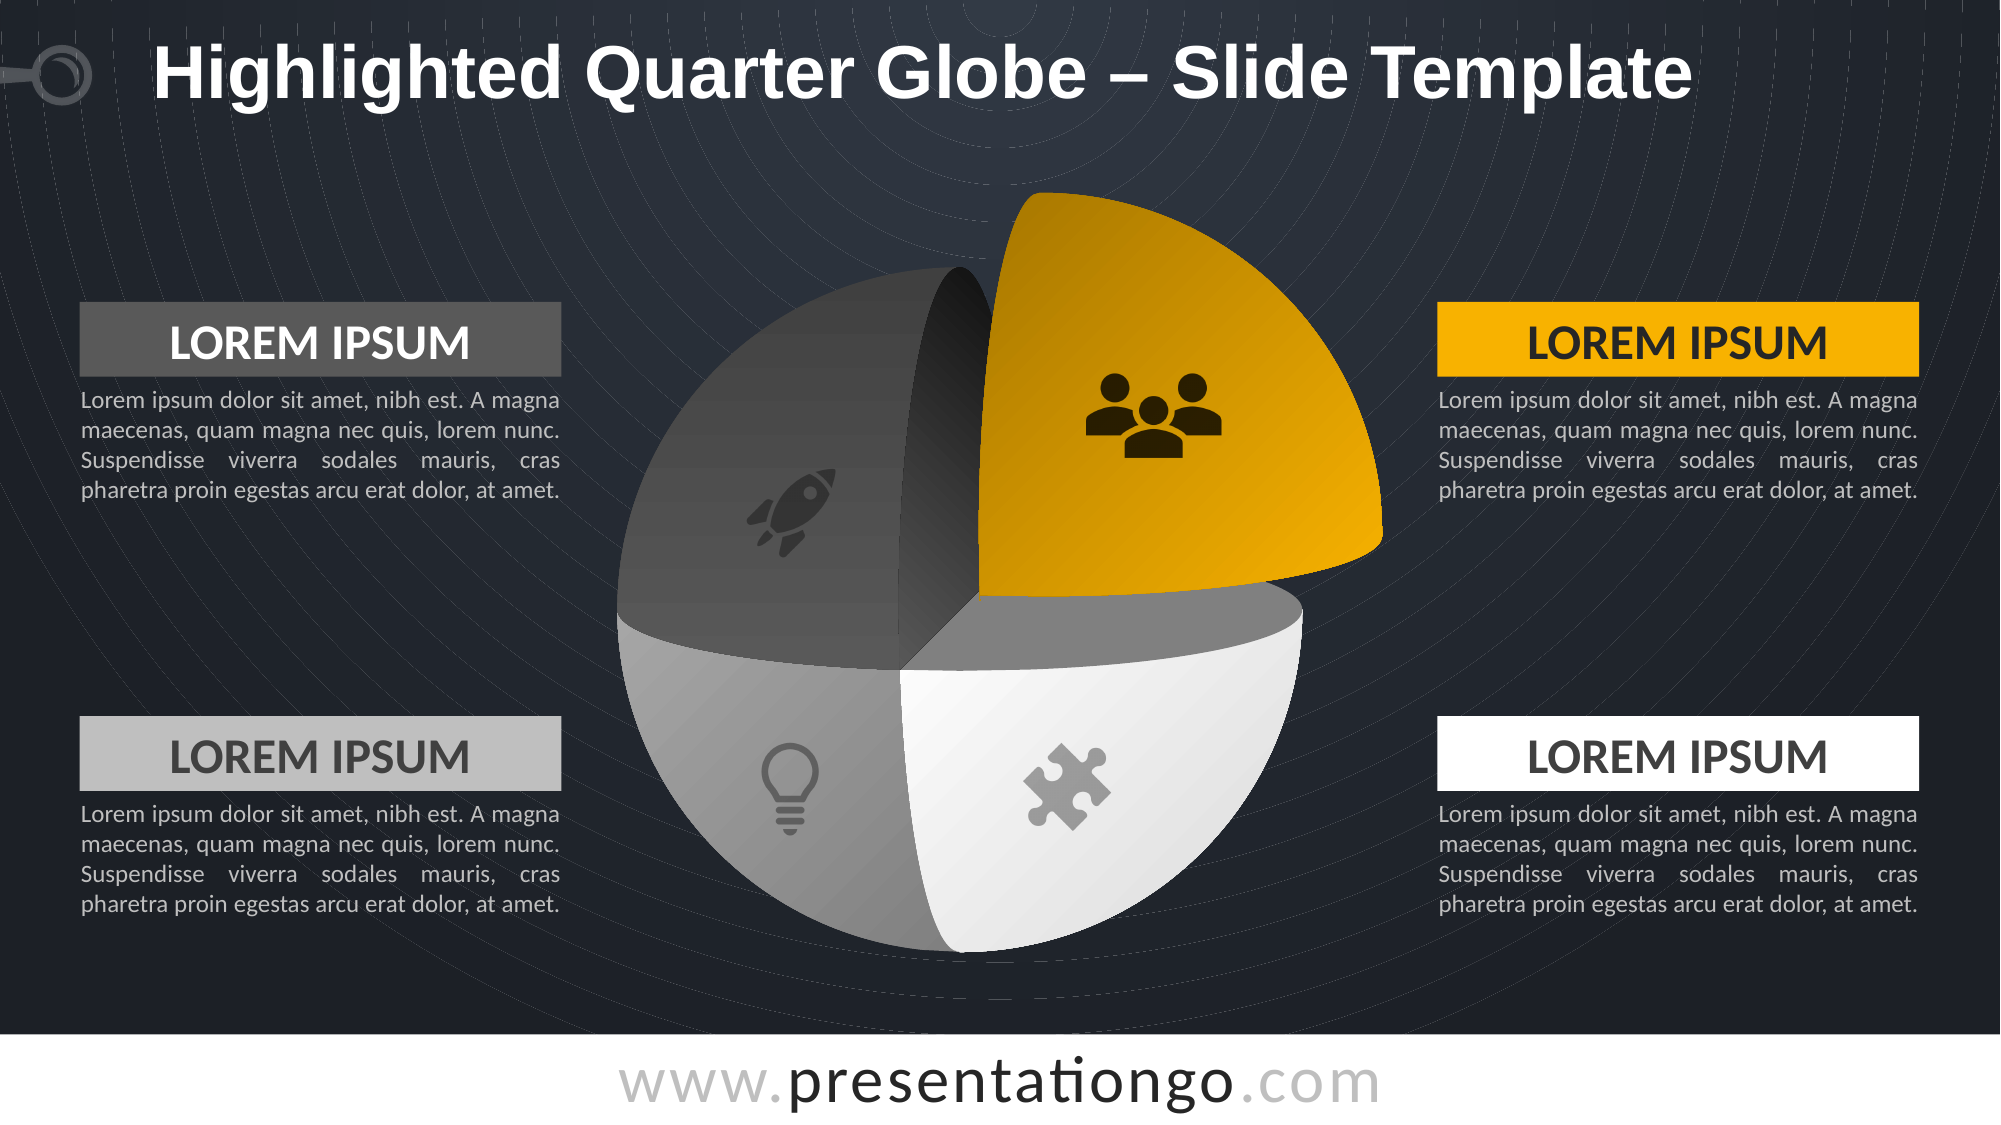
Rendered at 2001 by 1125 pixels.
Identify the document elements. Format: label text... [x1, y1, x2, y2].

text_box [1437, 715, 1920, 927]
picture [738, 460, 844, 566]
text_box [79, 300, 562, 513]
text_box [617, 192, 1383, 953]
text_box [79, 715, 562, 927]
picture [737, 736, 843, 842]
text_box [1437, 300, 1920, 513]
picture [1014, 736, 1120, 842]
title Highlighted Quarter Globe – Slide Template [137, 26, 2000, 148]
picture [1076, 338, 1231, 493]
